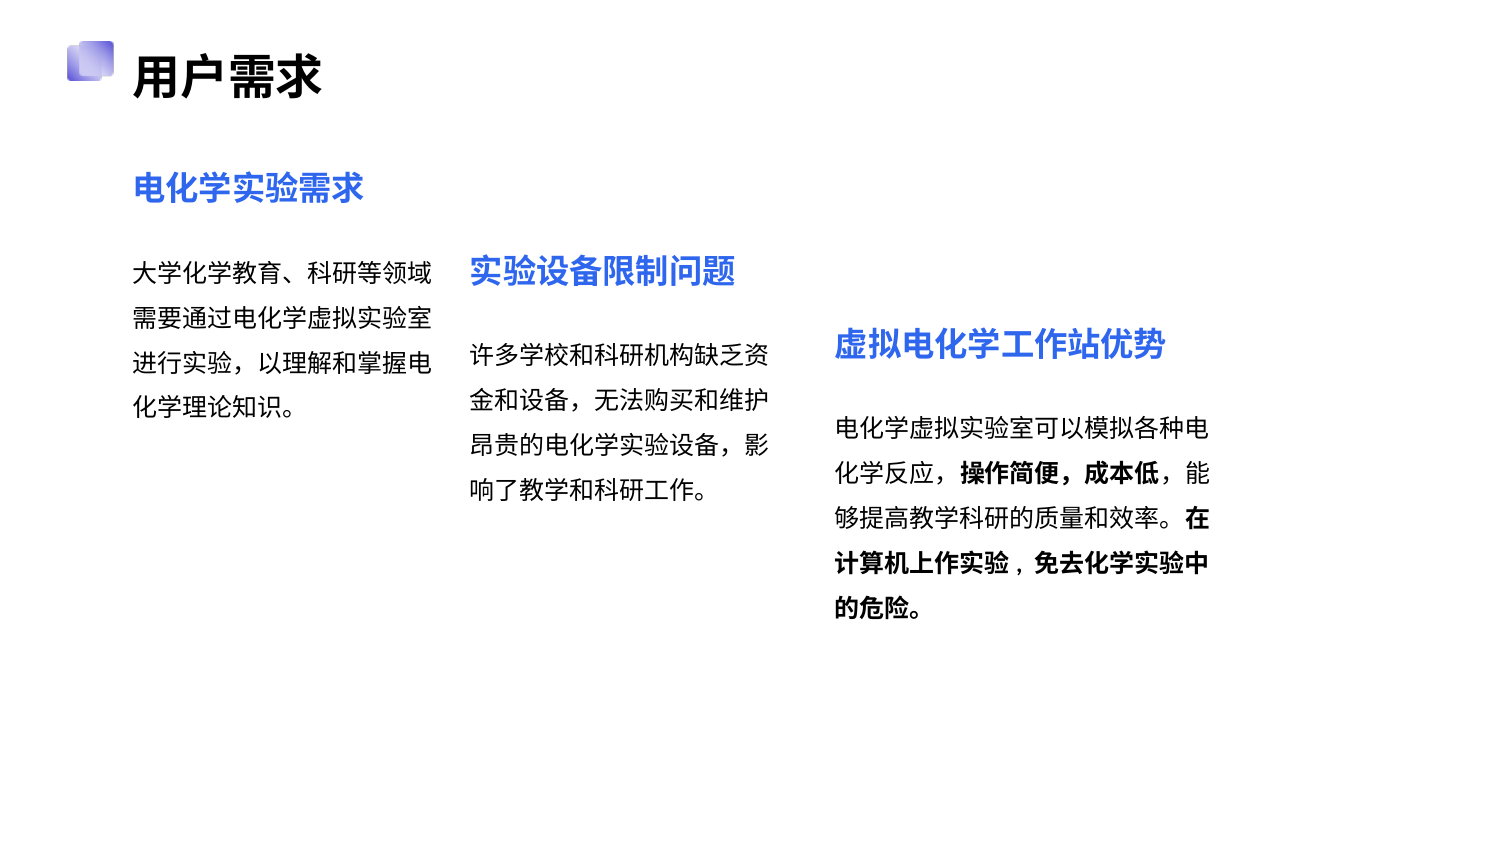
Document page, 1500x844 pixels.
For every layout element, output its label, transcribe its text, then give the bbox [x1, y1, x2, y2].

text_box 实验设备限制问题 许多学校和科研机构缺乏资金和设备，无法购买和维护昂贵的电化学实验设备，影响了教学和科研工作。 [458, 243, 797, 511]
text_box 用户需求 [120, 11, 1275, 110]
text_box 电化学实验需求 大学化学教育、科研等领域需要通过电化学虚拟实验室进行实验，以理解和掌握电化学理论知识。 [120, 161, 460, 428]
picture [52, 41, 129, 81]
text_box 虚拟电化学工作站优势 电化学虚拟实验室可以模拟各种电化学反应，操作简便，成本低，能够提高教学科研的质量和效率。在计算机上作实验, 免去化学实验中的危险。免去实验中的危险，特别是化学实验 [823, 316, 1226, 673]
